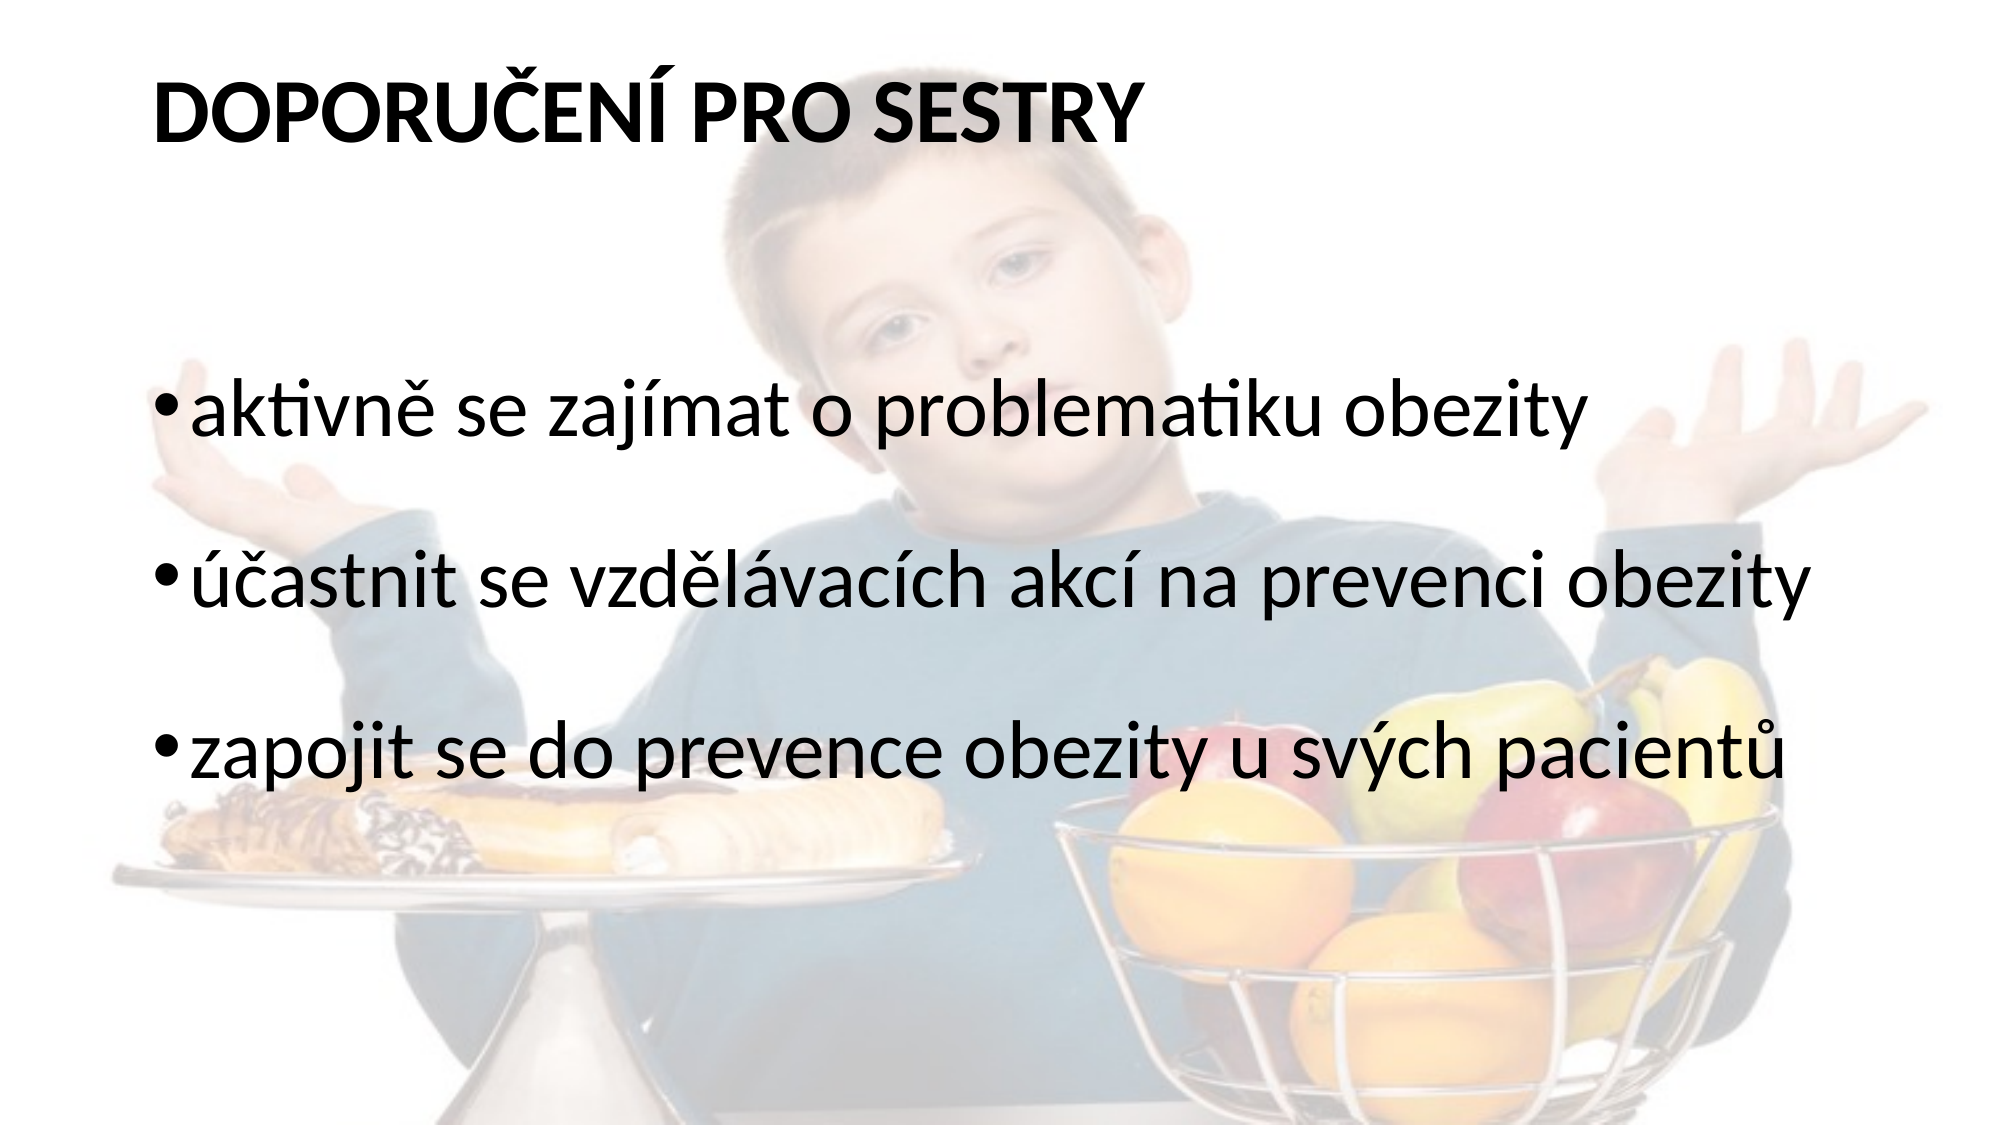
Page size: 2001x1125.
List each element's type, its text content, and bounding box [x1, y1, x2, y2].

list DOPORUČENÍ PRO SESTRY aktivně se zajímat o problematiku obezity účastnit se vzdělávacích akcí na prevenci obezity zapojit se do prevence obezity u svých pacientů [137, 56, 1863, 1060]
picture [0, 0, 2001, 1125]
